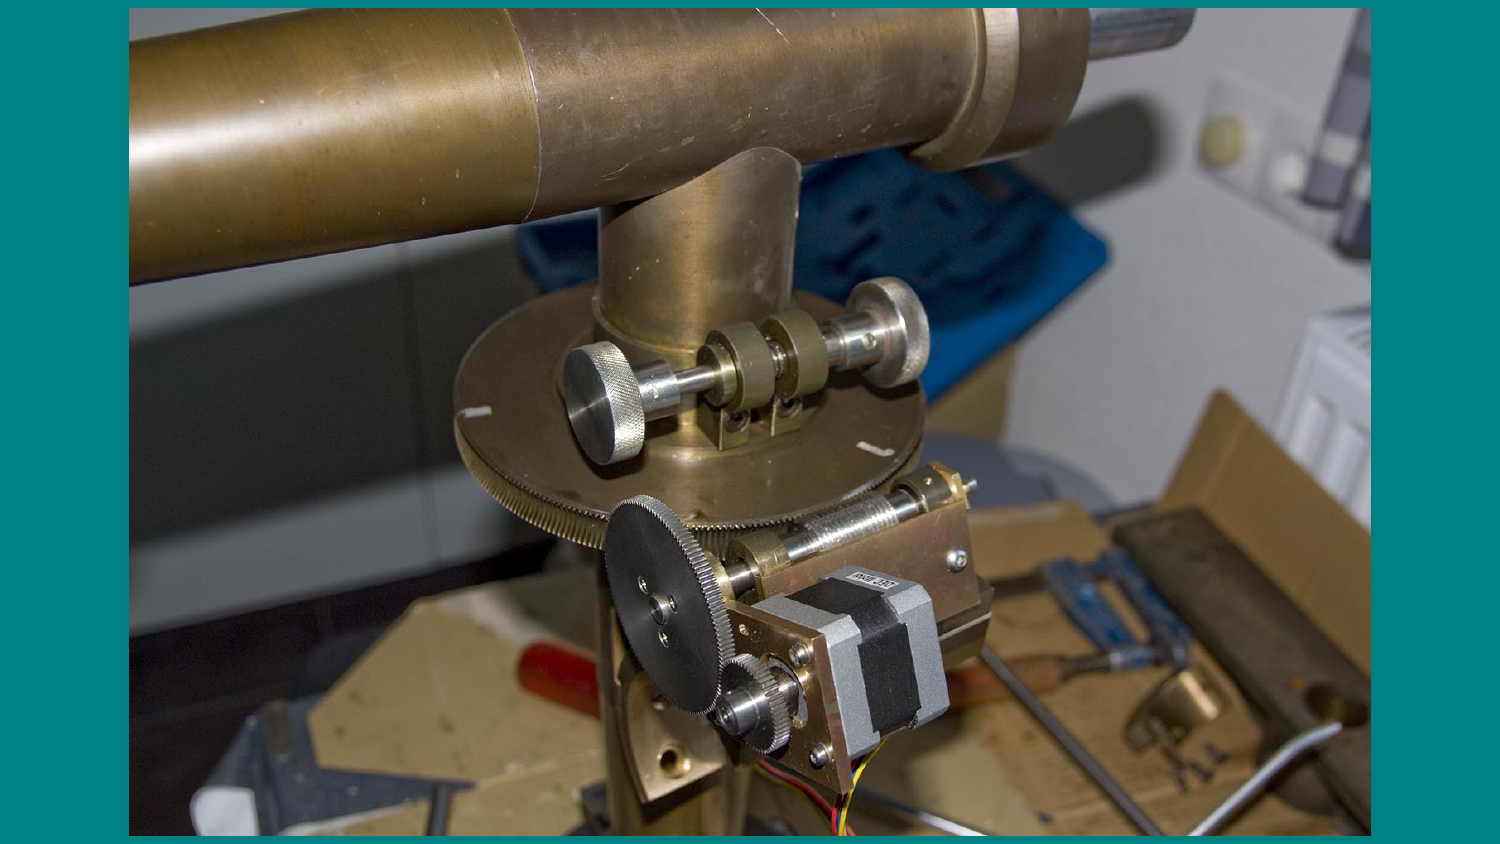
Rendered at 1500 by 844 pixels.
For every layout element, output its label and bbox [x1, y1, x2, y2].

picture [129, 8, 1371, 836]
